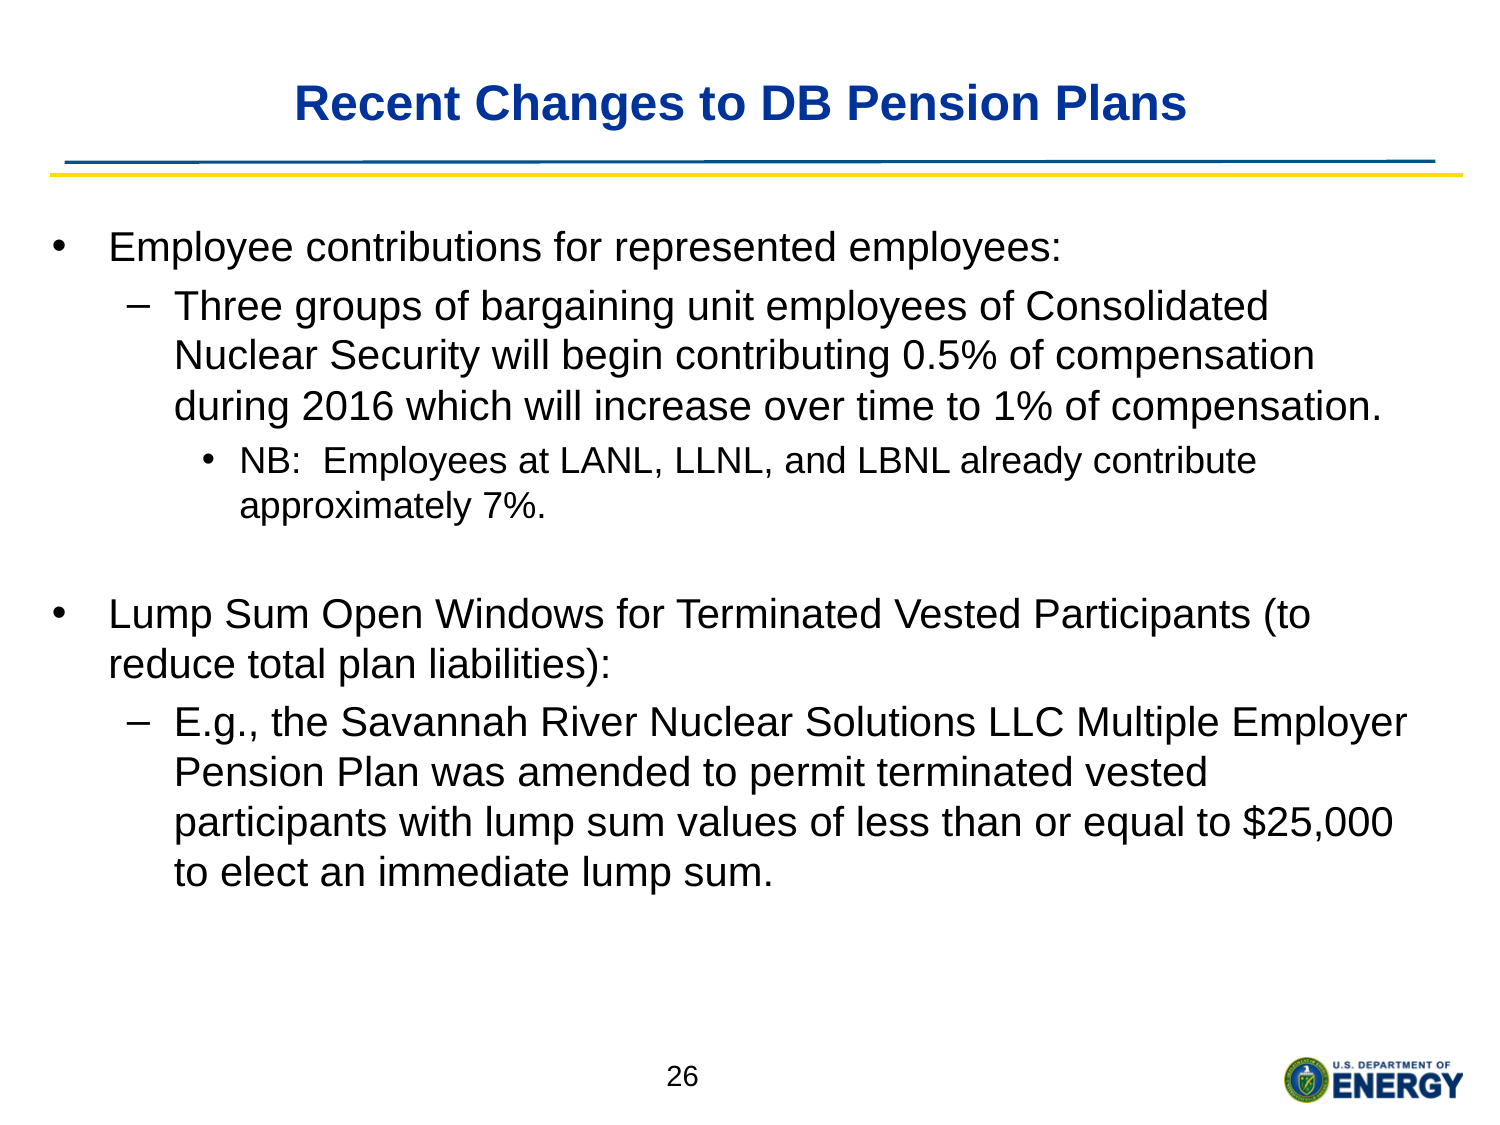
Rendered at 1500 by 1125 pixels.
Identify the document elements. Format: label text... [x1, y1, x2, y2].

list Employee contributions for represented employees: Three groups of bargaining unit employees of Consolidated Nuclear Security will begin contributing 0.5% of compensation during 2016 which will increase over time to 1% of compensation. NB: Employees at LANL, LLNL, and LBNL already contribute approximately 7%. Lump Sum Open Windows for Terminated Vested Participants (to reduce total plan liabilities): E.g., the Savannah River Nuclear Solutions LLC Multiple Employer Pension Plan was amended to permit terminated vested participants with lump sum values of less than or equal to $25,000 to elect an immediate lump sum. [36, 212, 1425, 1060]
title Recent Changes to DB Pension Plans [71, 55, 1425, 181]
picture [1284, 1057, 1463, 1103]
